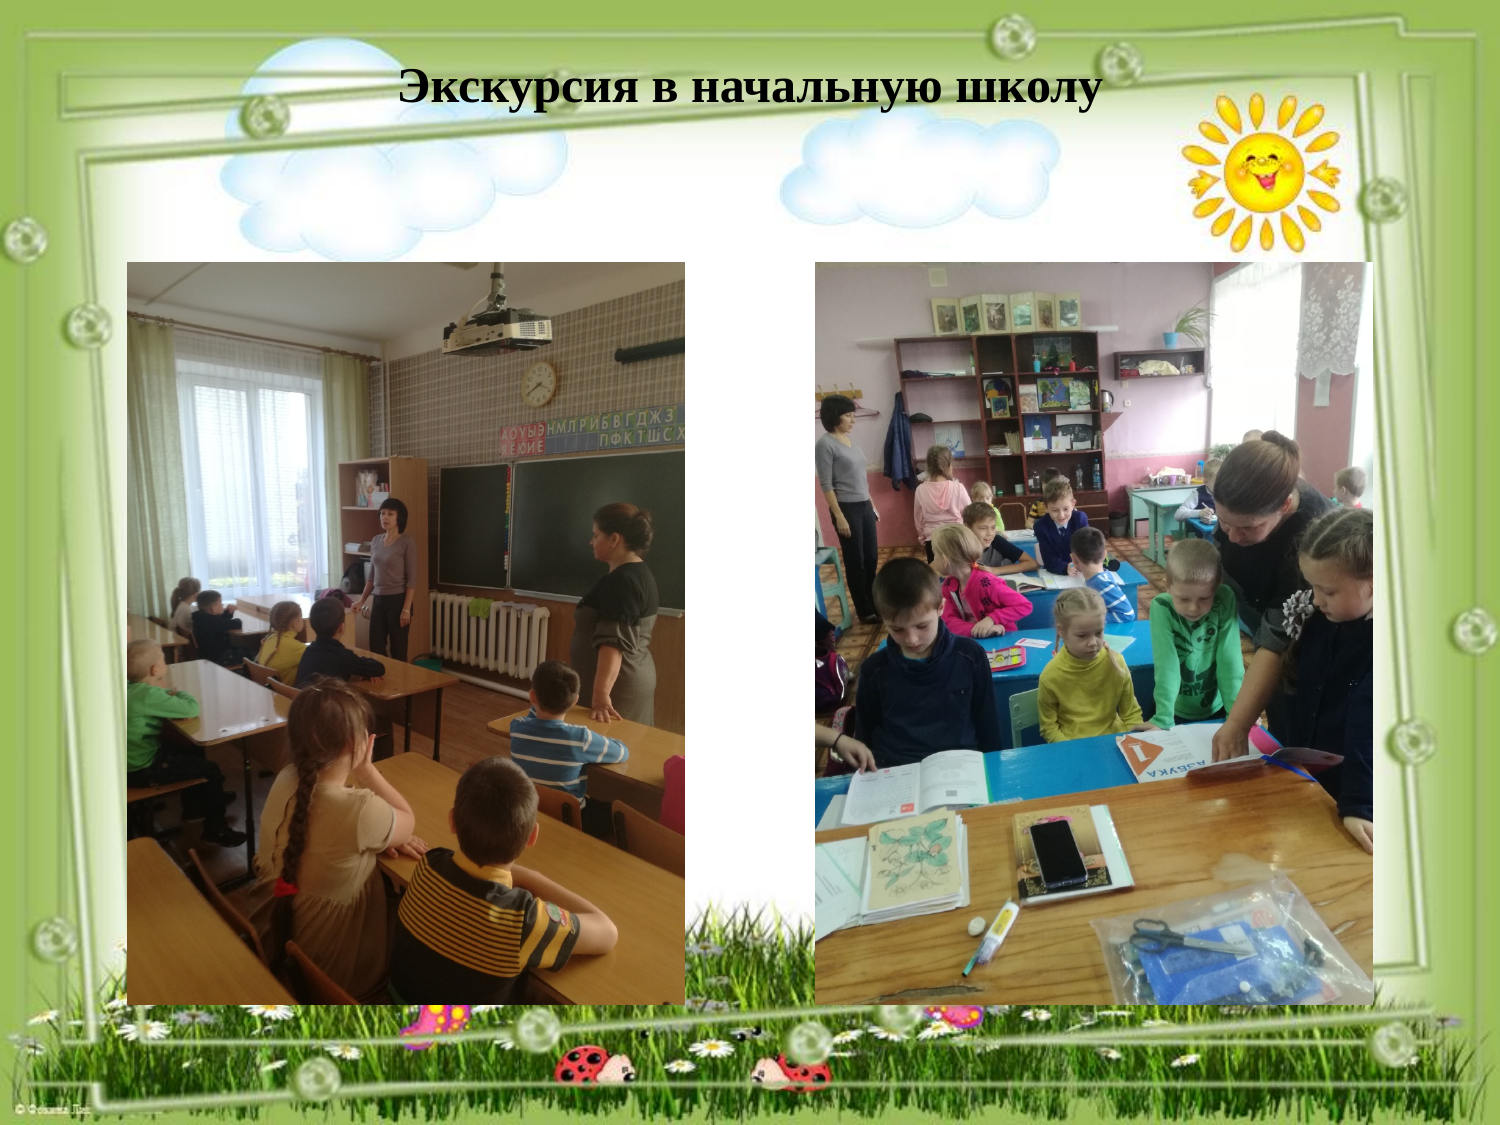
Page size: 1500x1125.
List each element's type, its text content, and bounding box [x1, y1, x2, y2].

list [815, 262, 1373, 1006]
title Экскурсия в начальную школу [75, 45, 1425, 233]
picture [0, 0, 1500, 1125]
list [127, 262, 685, 1006]
